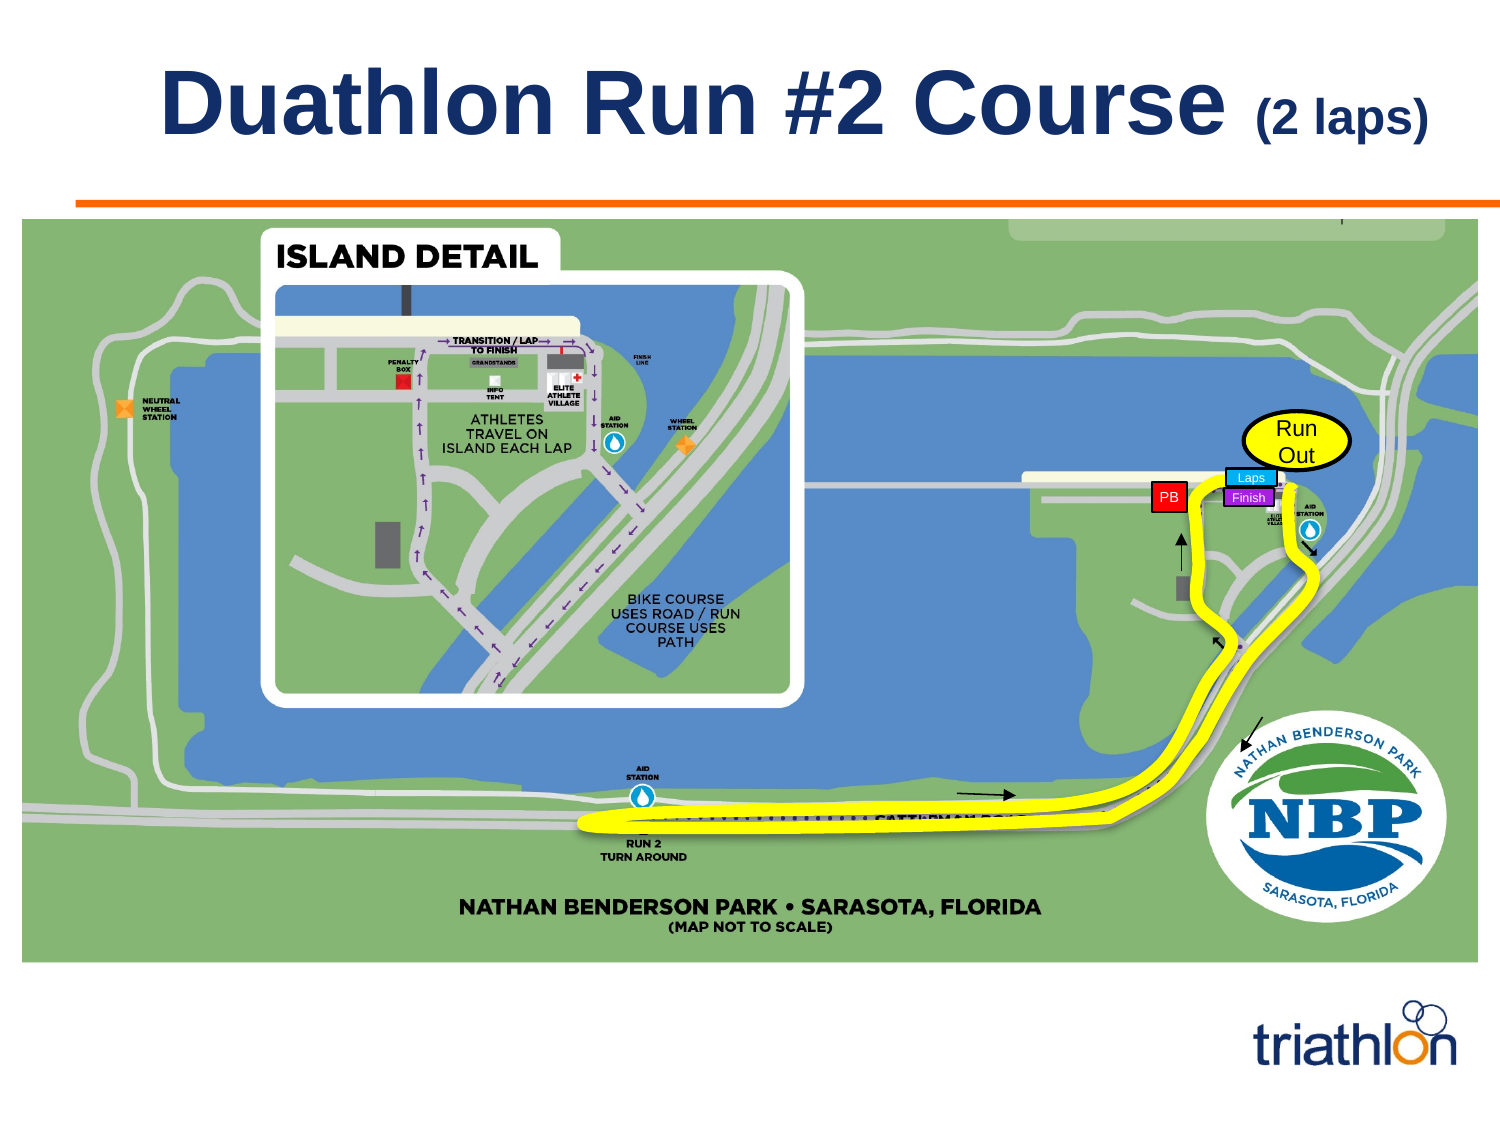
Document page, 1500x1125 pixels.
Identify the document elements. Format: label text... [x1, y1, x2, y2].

picture [1246, 987, 1458, 1076]
title Duathlon Run #2 Course (2 laps) [159, 42, 1465, 162]
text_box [1240, 716, 1263, 753]
picture [21, 219, 1479, 964]
